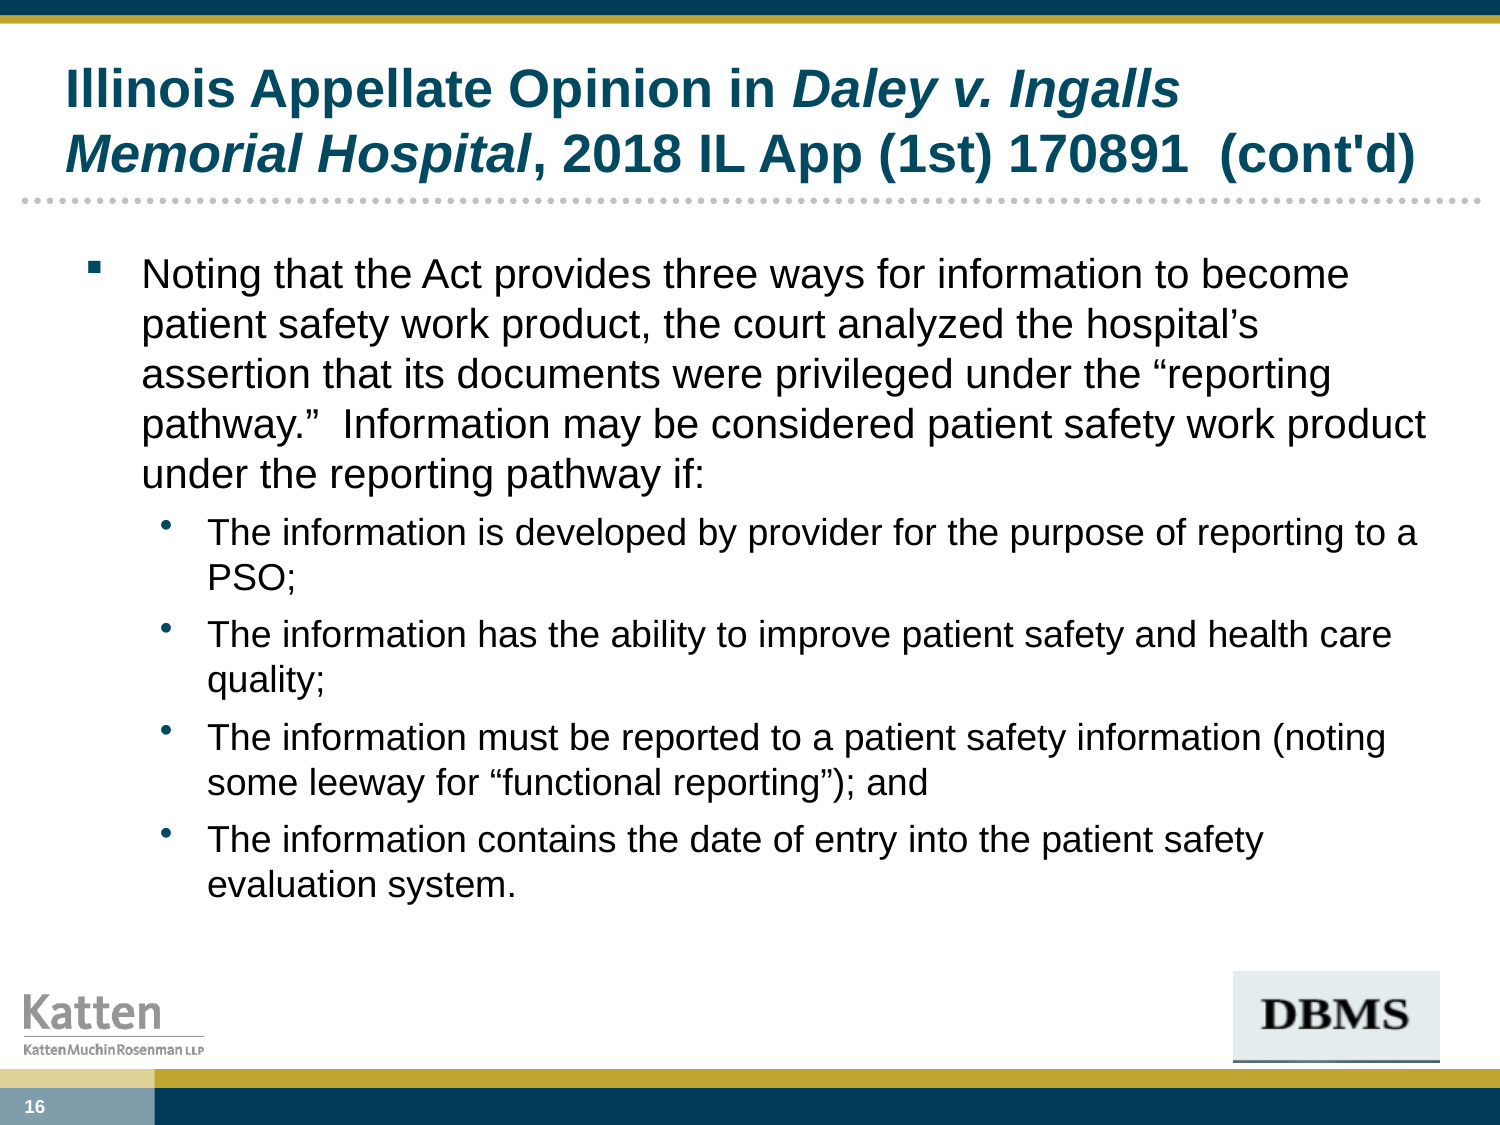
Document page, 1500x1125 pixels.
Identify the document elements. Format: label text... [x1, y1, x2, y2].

picture [24, 994, 205, 1056]
title Illinois Appellate Opinion in Daley v. Ingalls Memorial Hospital, 2018 IL App (1st) 170891 (cont'd) [50, 62, 1437, 174]
list Noting that the Act provides three ways for information to become patient safety work product, the court analyzed the hospital’s assertion that its documents were privileged under the “reporting pathway.” Information may be considered patient safety work product under the reporting pathway if: The information is developed by provider for the purpose of reporting to a PSO; The information has the ability to improve patient safety and health care quality; The information must be reported to a patient safety information (noting some leeway for “functional reporting”); and The information contains the date of entry into the patient safety evaluation system. [70, 239, 1452, 998]
picture [1233, 998, 1440, 1063]
